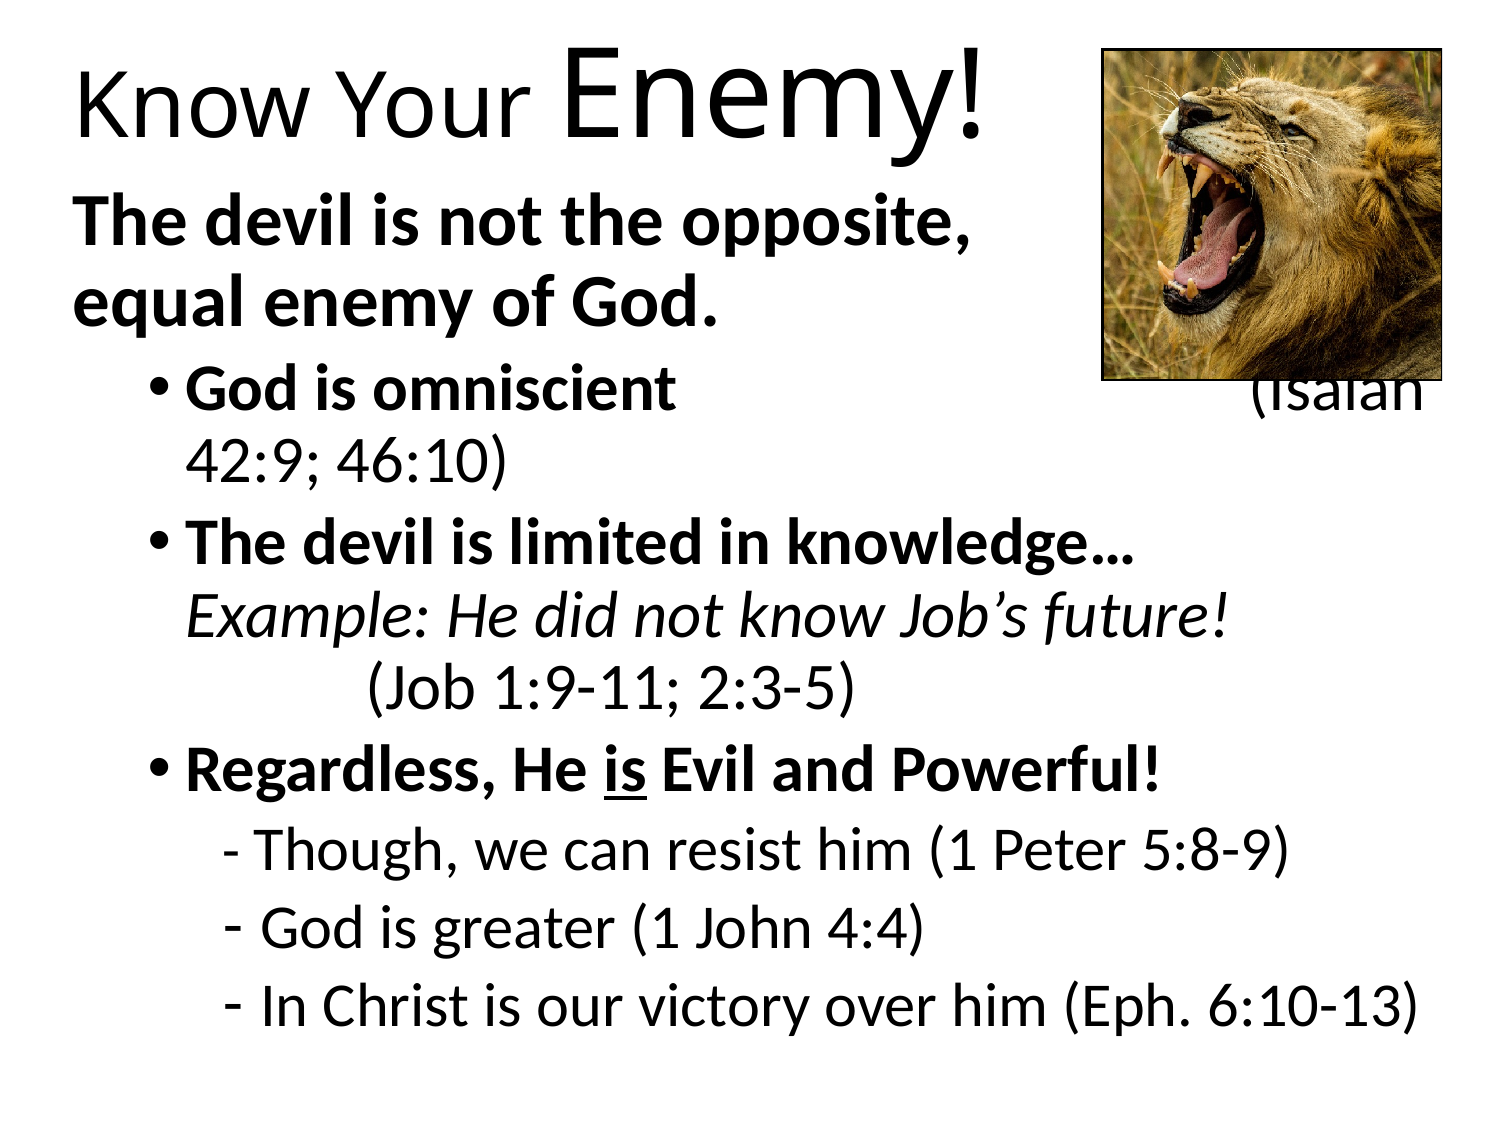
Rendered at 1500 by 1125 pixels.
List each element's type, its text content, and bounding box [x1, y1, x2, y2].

list The devil is not the opposite, but equal enemy of God. God is omniscient (Isaiah 42:9; 46:10) The devil is limited in knowledge… Example: He did not know Job’s future! (Job 1:9-11; 2:3-5) Regardless, He is Evil and Powerful! - Though, we can resist him (1 Peter 5:8-9) God is greater (1 John 4:4) In Christ is our victory over him (Eph. 6:10-13) [57, 173, 1443, 1082]
picture [1100, 48, 1443, 381]
title Know Your Enemy! [57, 0, 1397, 173]
